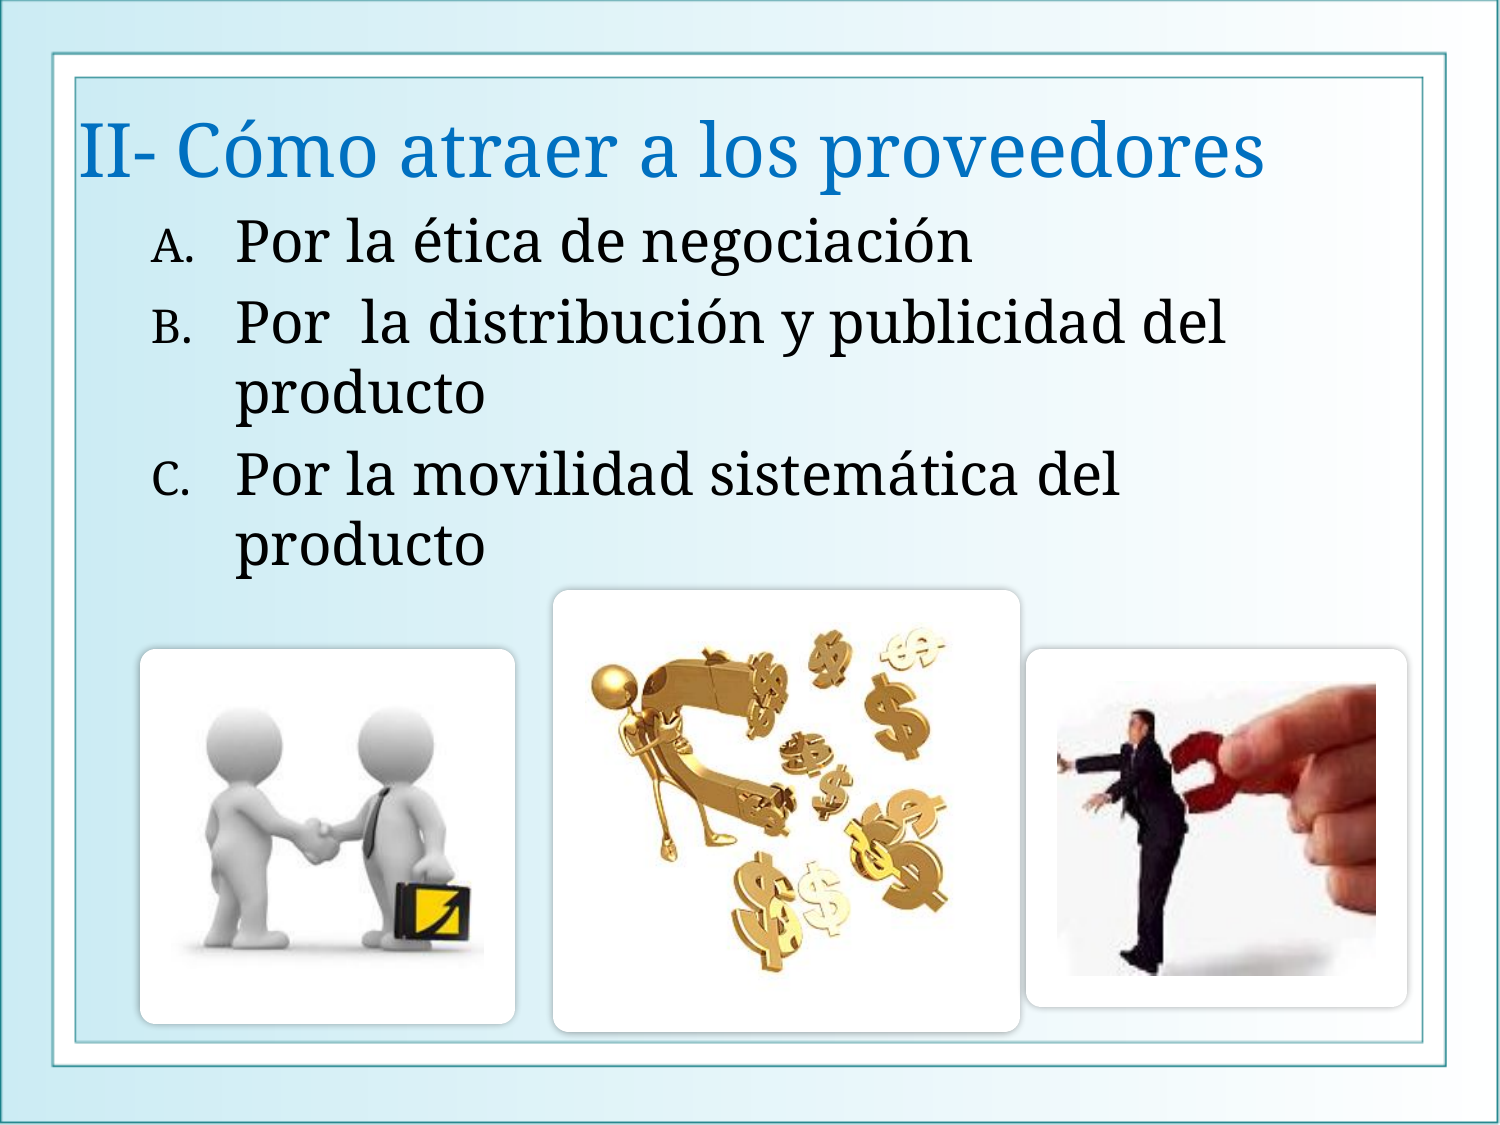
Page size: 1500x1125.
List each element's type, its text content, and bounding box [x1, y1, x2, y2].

list Por la ética de negociación Por la distribución y publicidad del producto Por la movilidad sistemática del producto [135, 196, 1389, 915]
picture [170, 680, 484, 994]
picture [584, 621, 989, 1002]
picture [1056, 680, 1377, 977]
picture [0, 0, 1500, 1125]
title II- Cómo atraer a los proveedores [63, 0, 1500, 201]
